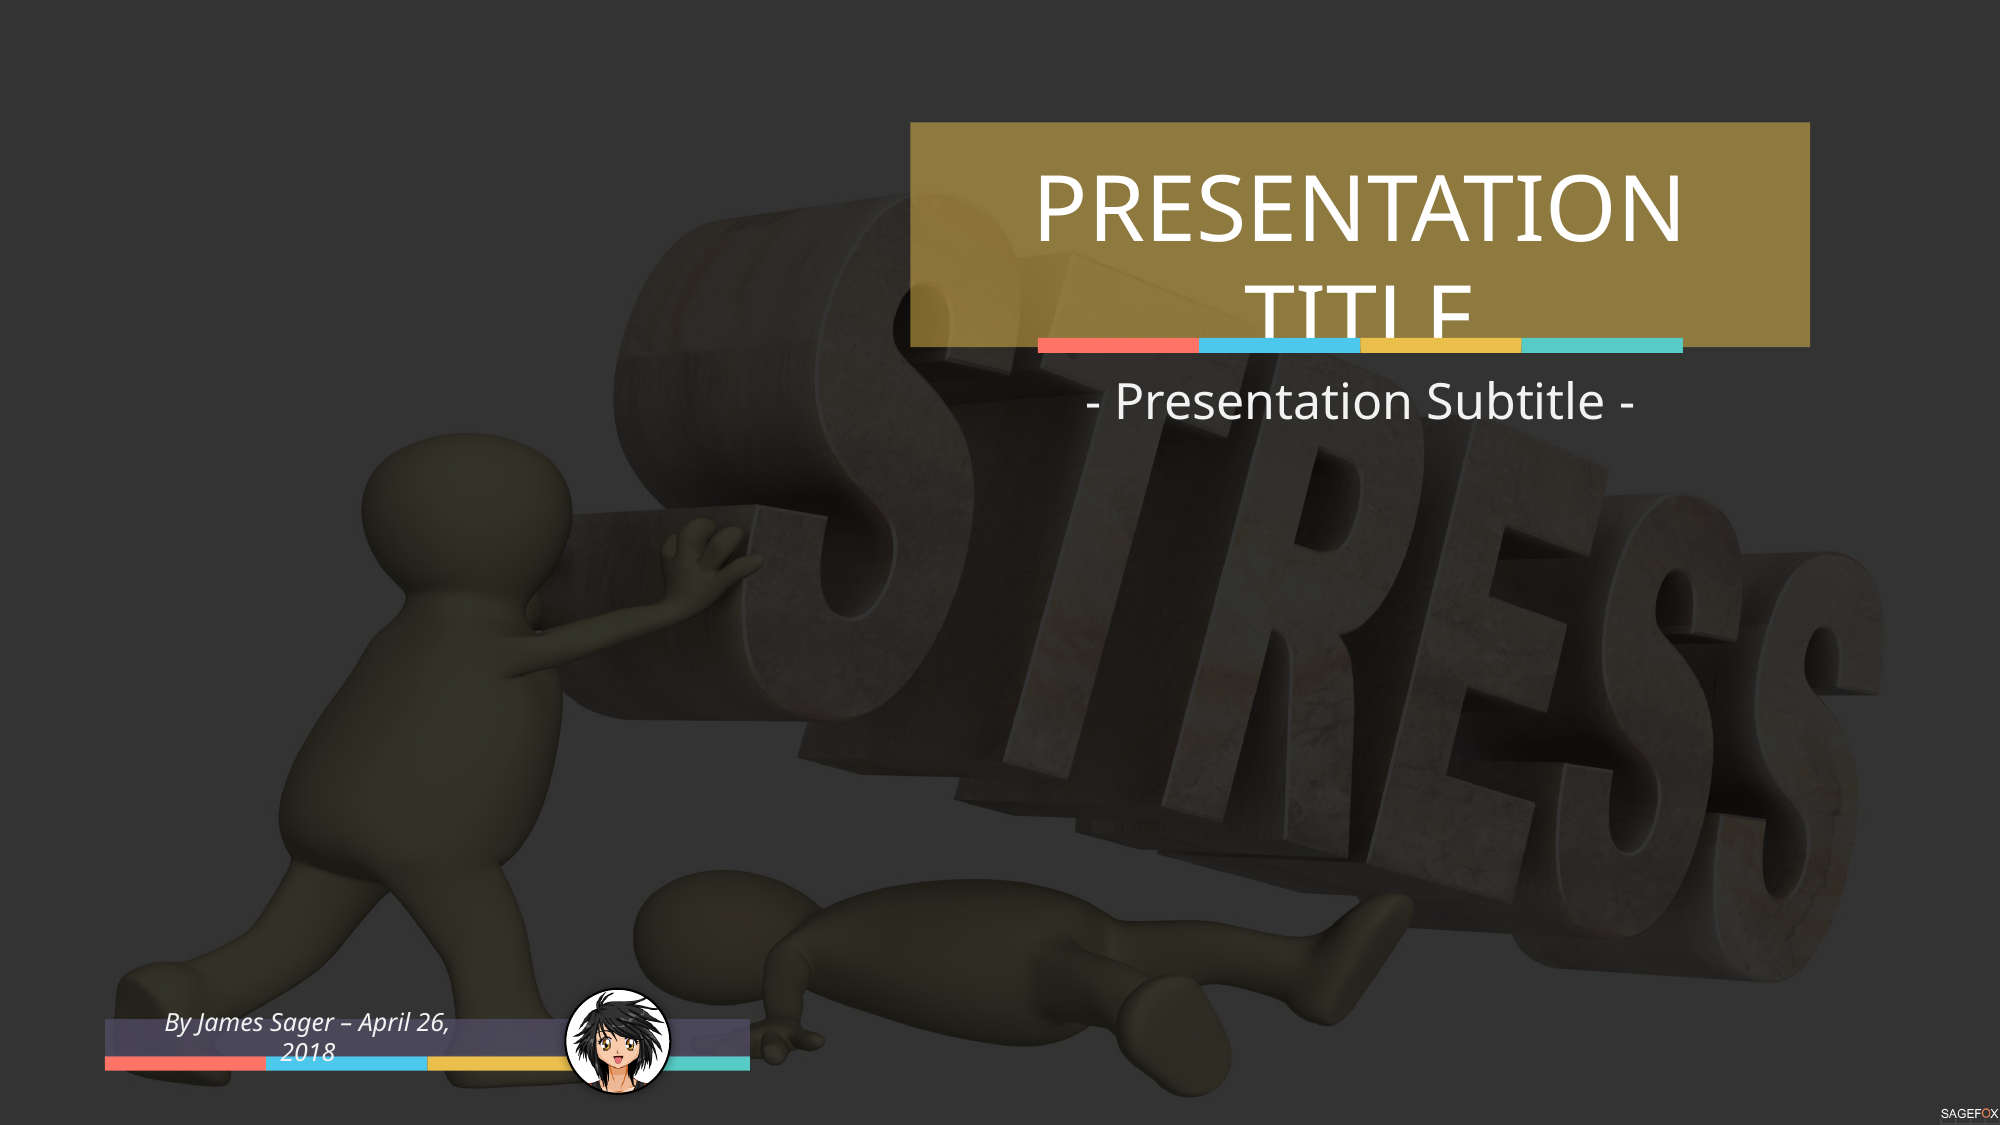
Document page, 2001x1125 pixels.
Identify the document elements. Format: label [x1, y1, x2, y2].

text_box [910, 122, 1811, 353]
text_box [104, 988, 750, 1094]
picture [0, 0, 2001, 1125]
